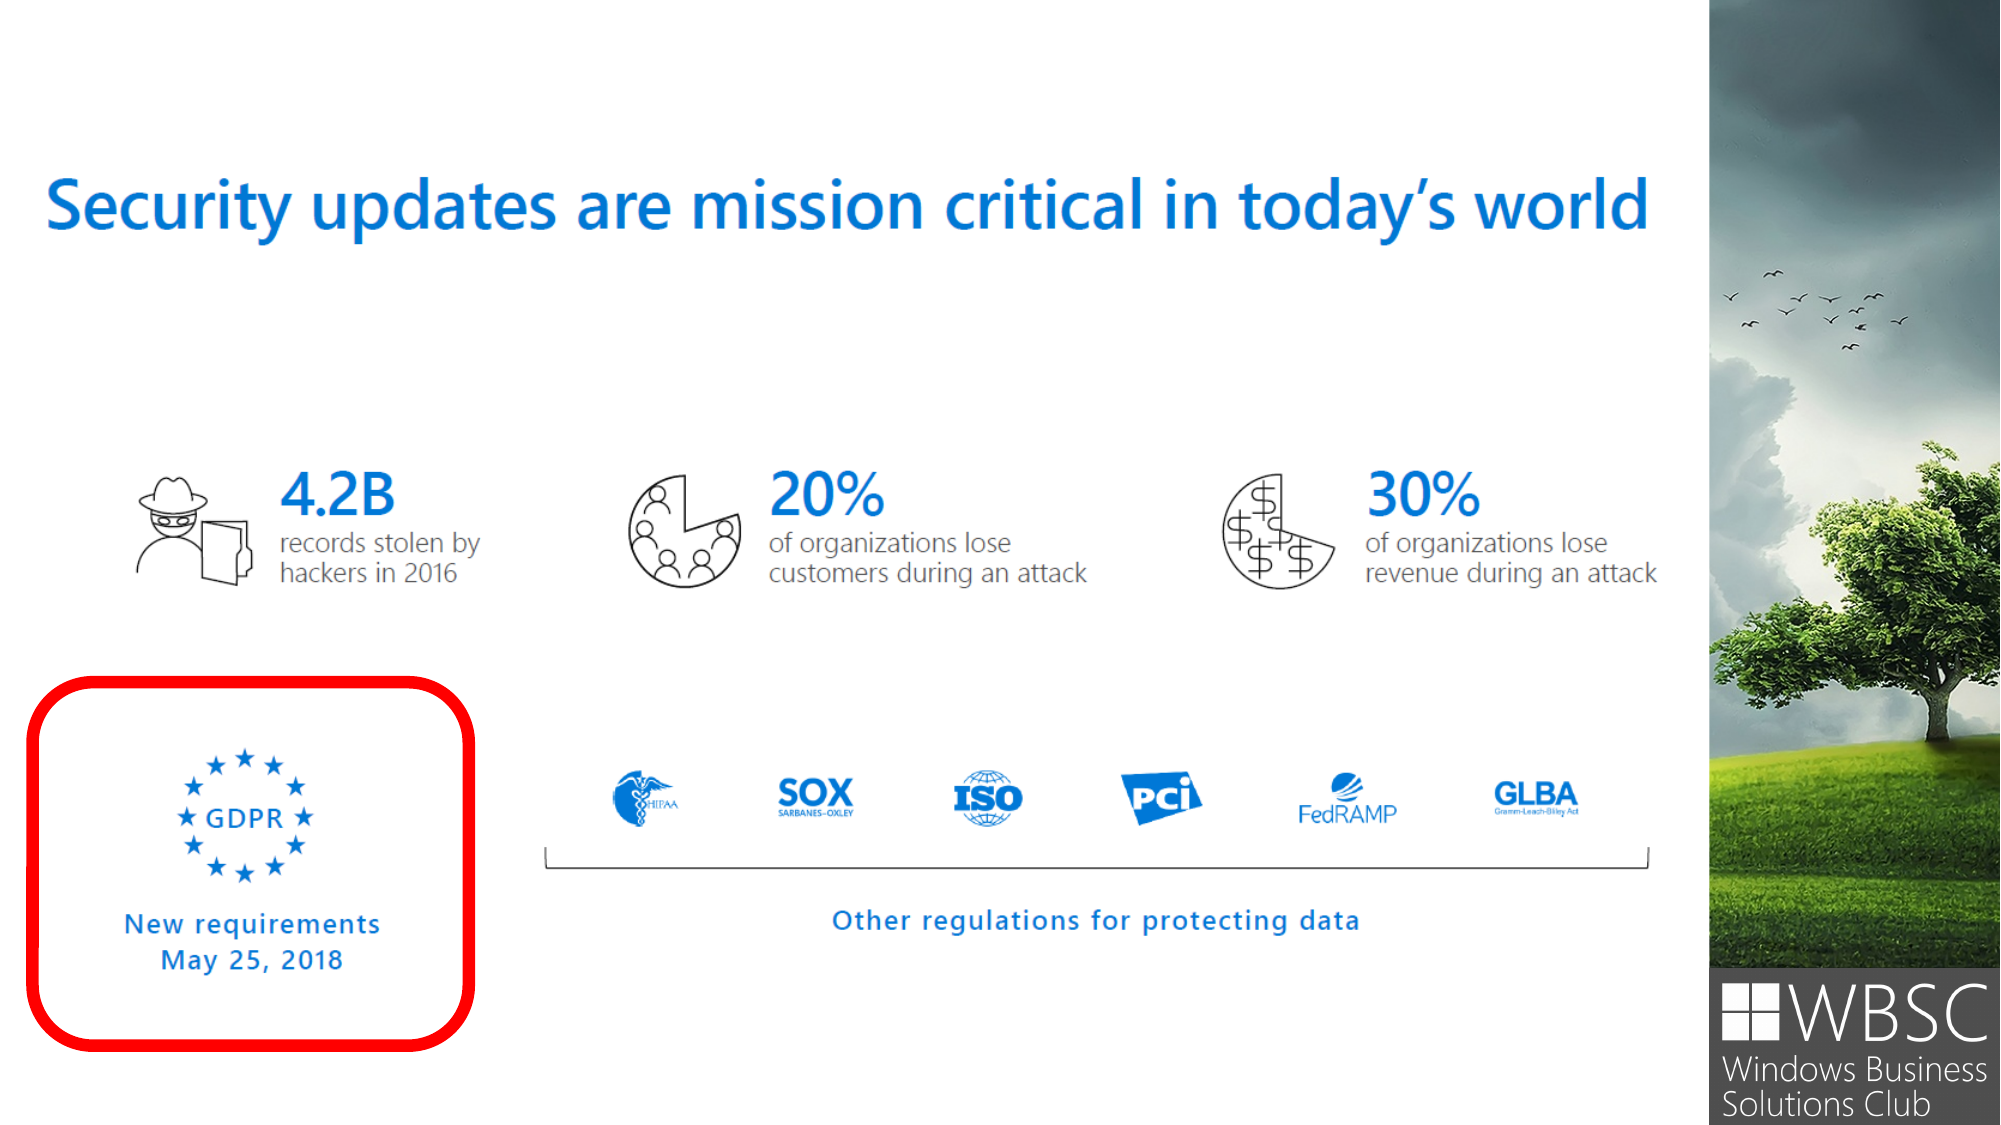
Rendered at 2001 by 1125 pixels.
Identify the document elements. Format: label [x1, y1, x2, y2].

text_box [36, 1009, 465, 1047]
picture [1700, 0, 2000, 1125]
picture [32, 116, 1670, 1009]
